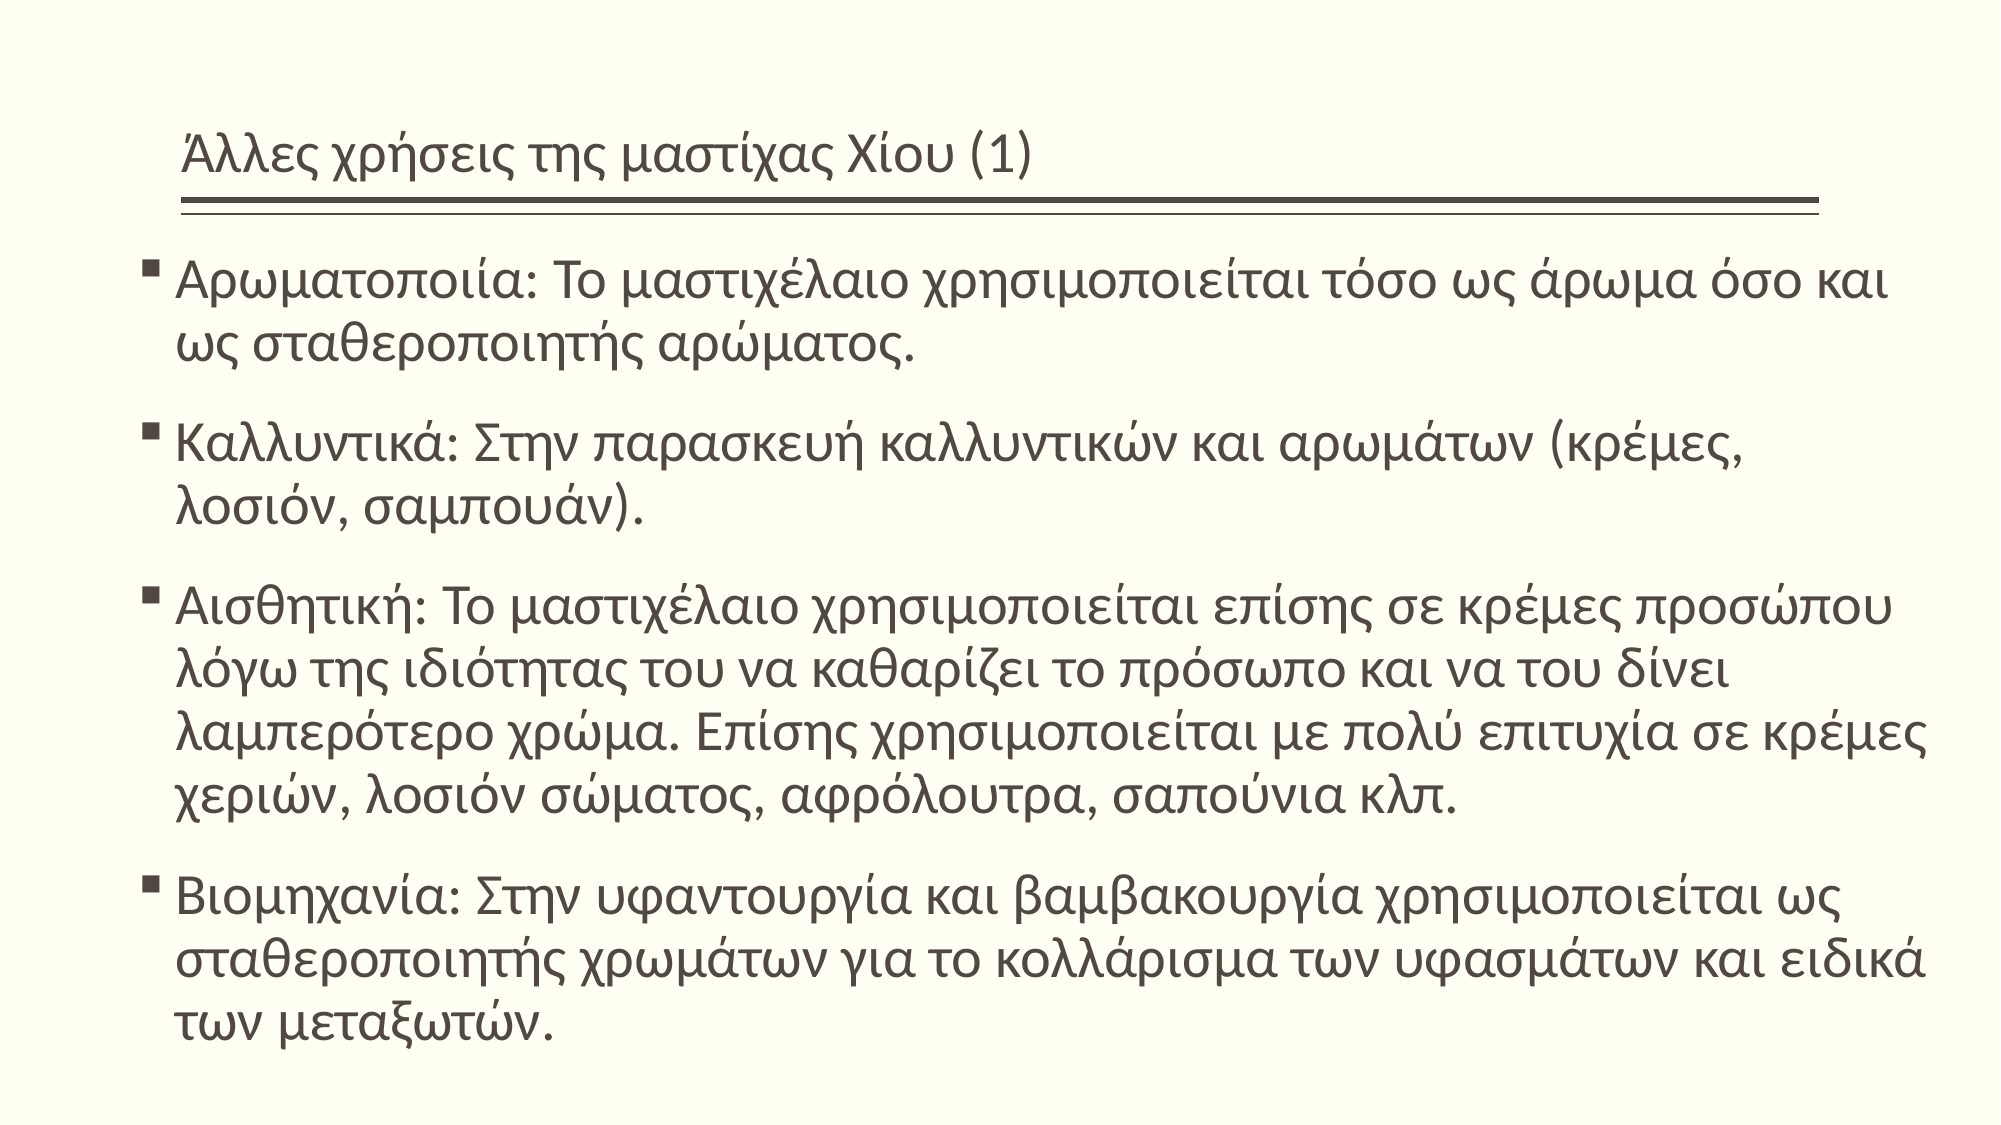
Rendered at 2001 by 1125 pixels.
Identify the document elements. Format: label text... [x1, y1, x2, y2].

title Άλλες χρήσεις της μαστίχας Χίου (1) [181, 12, 1819, 193]
list Αρωματοποιία: Το μαστιχέλαιο χρησιμοποιείται τόσο ως άρωμα όσο και ως σταθεροποιητής αρώματος. Καλλυντικά: Στην παρασκευή καλλυντικών και αρωμάτων (κρέμες, λοσιόν, σαμπουάν). Αισθητική: Το μαστιχέλαιο χρησιμοποιείται επίσης σε κρέμες προσώπου λόγω της ιδιότητας του να καθαρίζει το πρόσωπο και να του δίνει λαμπερότερο χρώμα. Επίσης χρησιμοποιείται με πολύ επιτυχία σε κρέμες χεριών, λοσιόν σώματος, αφρόλουτρα, σαπούνια κλπ. Βιομηχανία: Στην υφαντουργία και βαμβακουργία χρησιμοποιείται ως σταθεροποιητής χρωμάτων για το κολλάρισμα των υφασμάτων και ειδικά των μεταξωτών. [137, 240, 1934, 1101]
